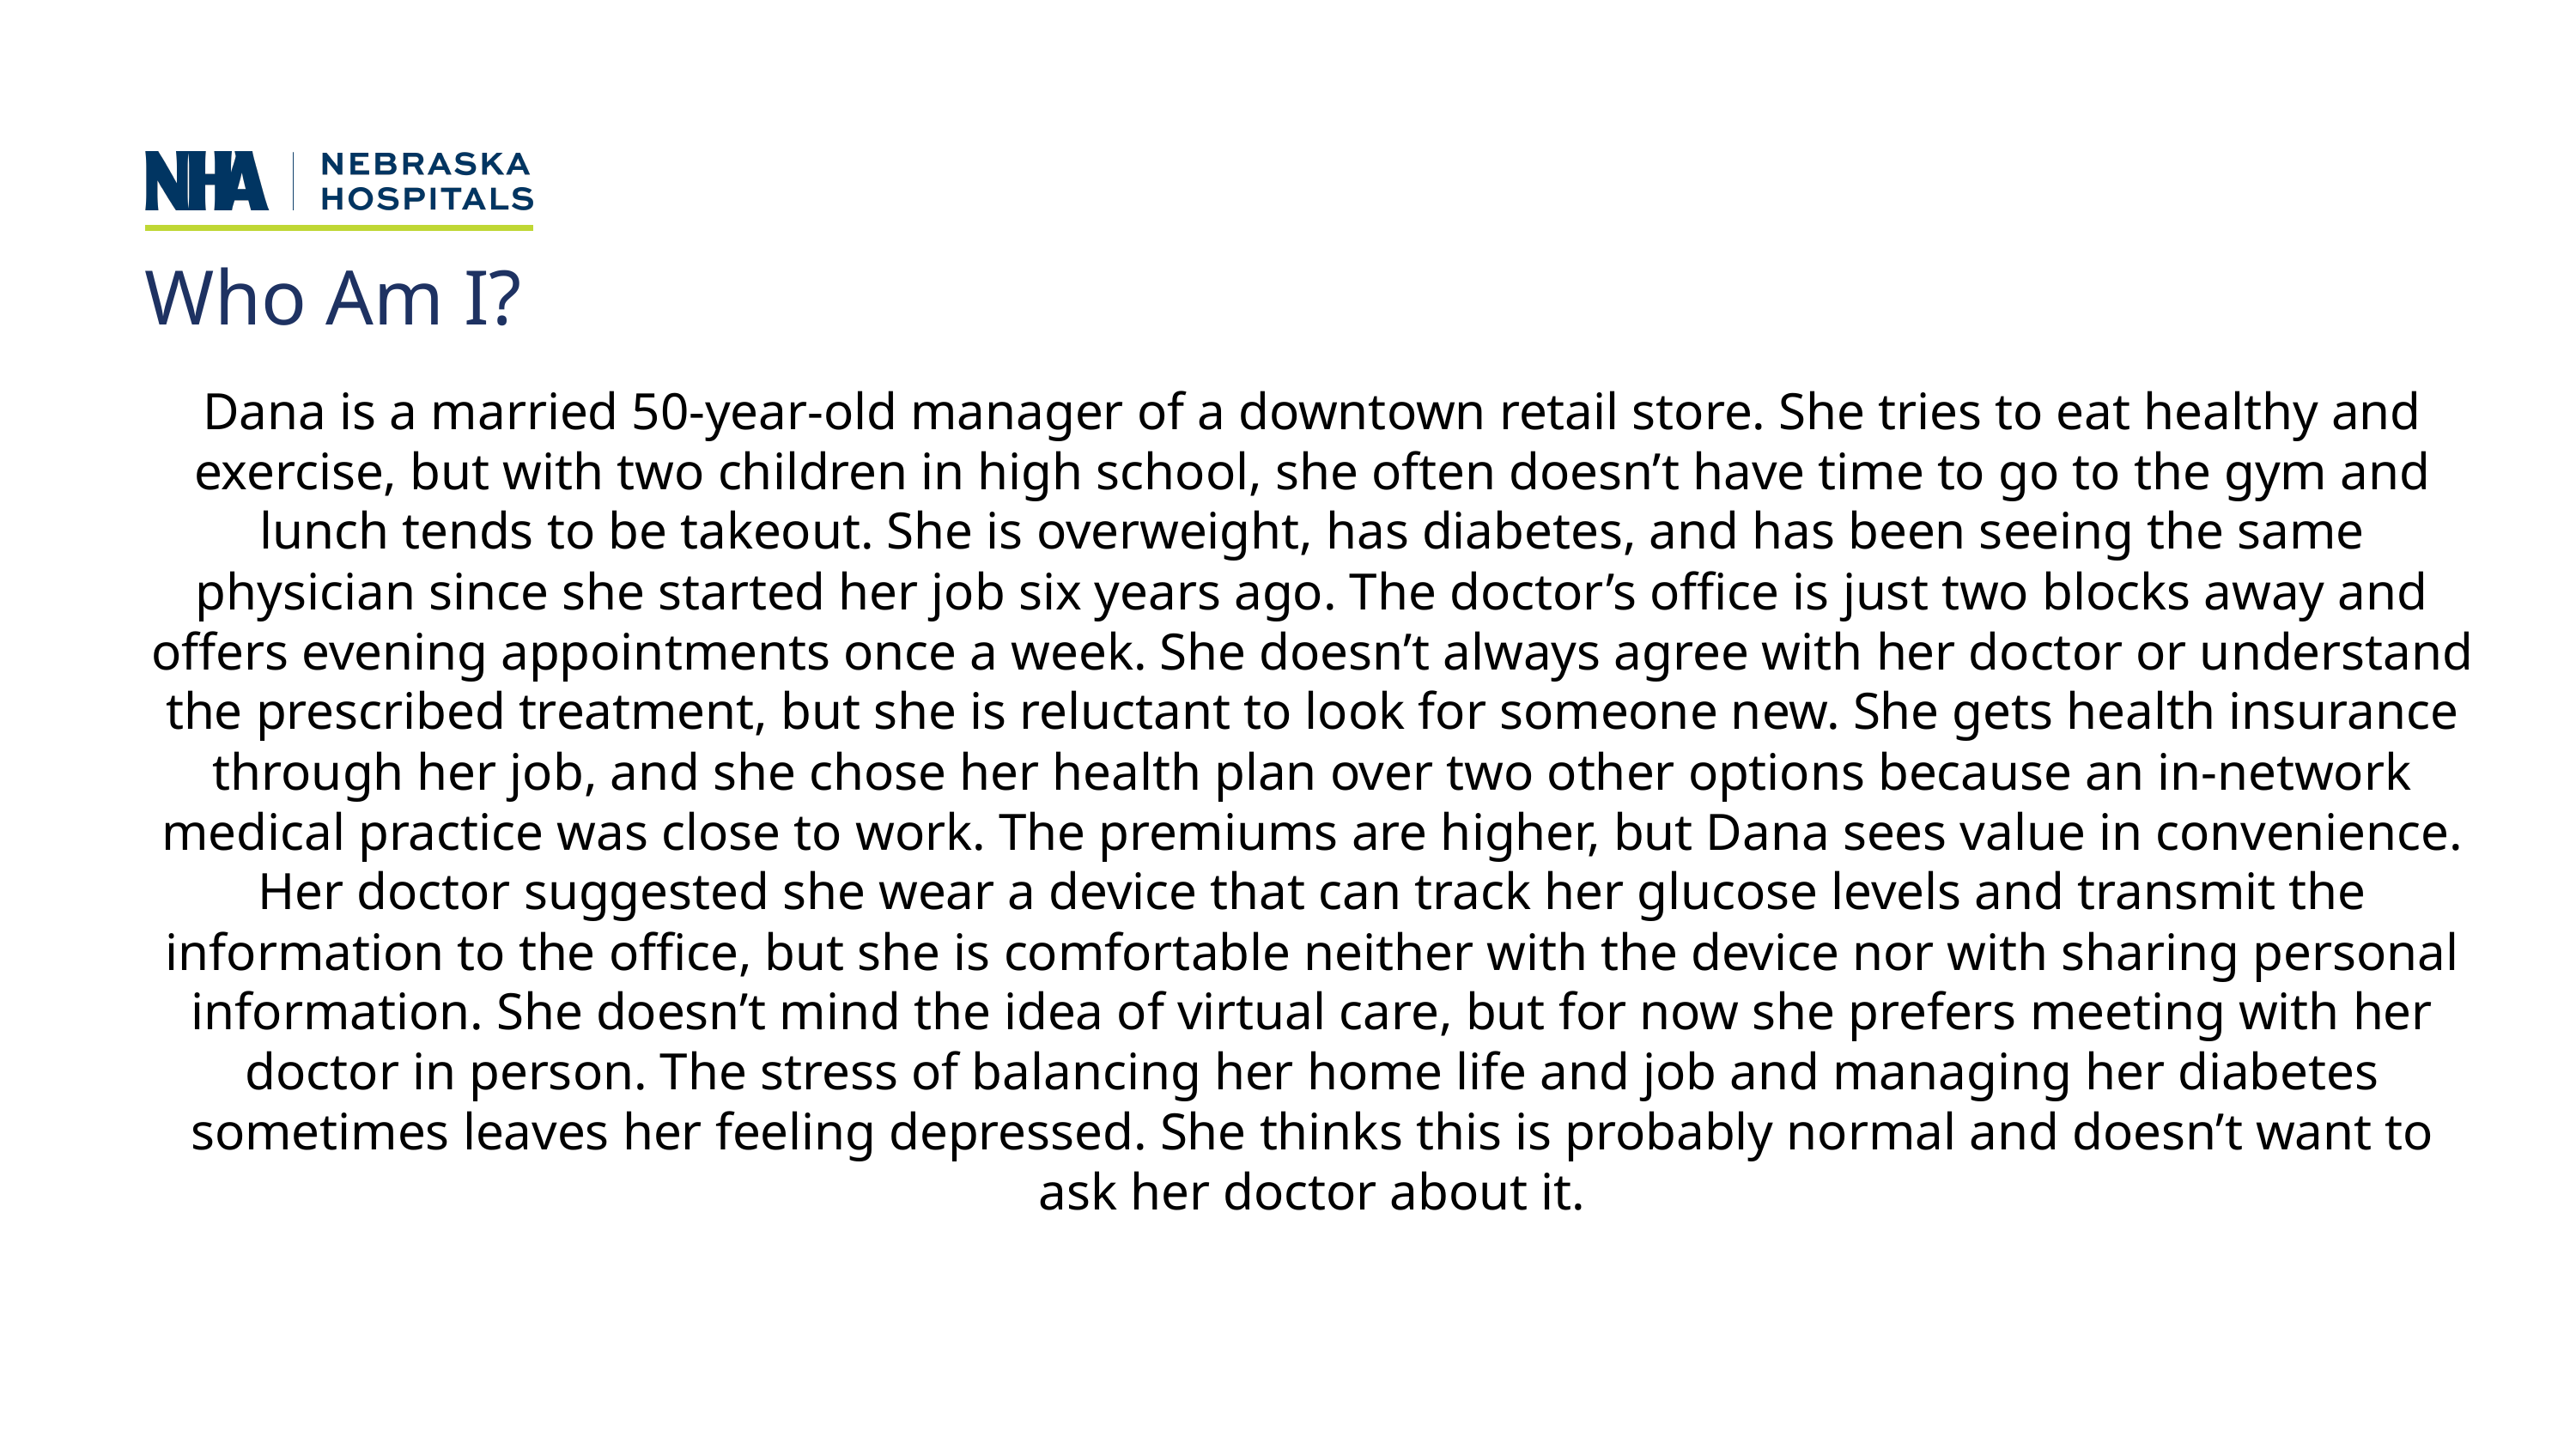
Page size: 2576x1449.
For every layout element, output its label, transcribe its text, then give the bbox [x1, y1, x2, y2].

picture [144, 151, 534, 210]
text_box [144, 224, 534, 232]
text_box Who Am I? [144, 269, 2432, 341]
text_box Dana is a married 50-year-old manager of a downtown retail store. She tries to eat healthy and exercise, but with two children in high school, she often doesn’t have time to go to the gym and lunch tends to be takeout. She is overweight, has diabetes, and has been seeing the same physician since she started her job six years ago. The doctor’s office is just two blocks away and offers evening appointments once a week. She doesn’t always agree with her doctor or understand the prescribed treatment, but she is reluctant to look for someone new. She gets health insurance through her job, and she chose her health plan over two other options because an in-network medical practice was close to work. The premiums are higher, but Dana sees value in convenience. Her doctor suggested she wear a device that can track her glucose levels and transmit the information to the office, but she is comfortable neither with the device nor with sharing personal information. She doesn’t mind the idea of virtual care, but for now she prefers meeting with her doctor in person. The stress of balancing her home life and job and managing her diabetes sometimes leaves her feeling depressed. She thinks this is probably normal and doesn’t want to ask her doctor about it. [144, 379, 2480, 1221]
